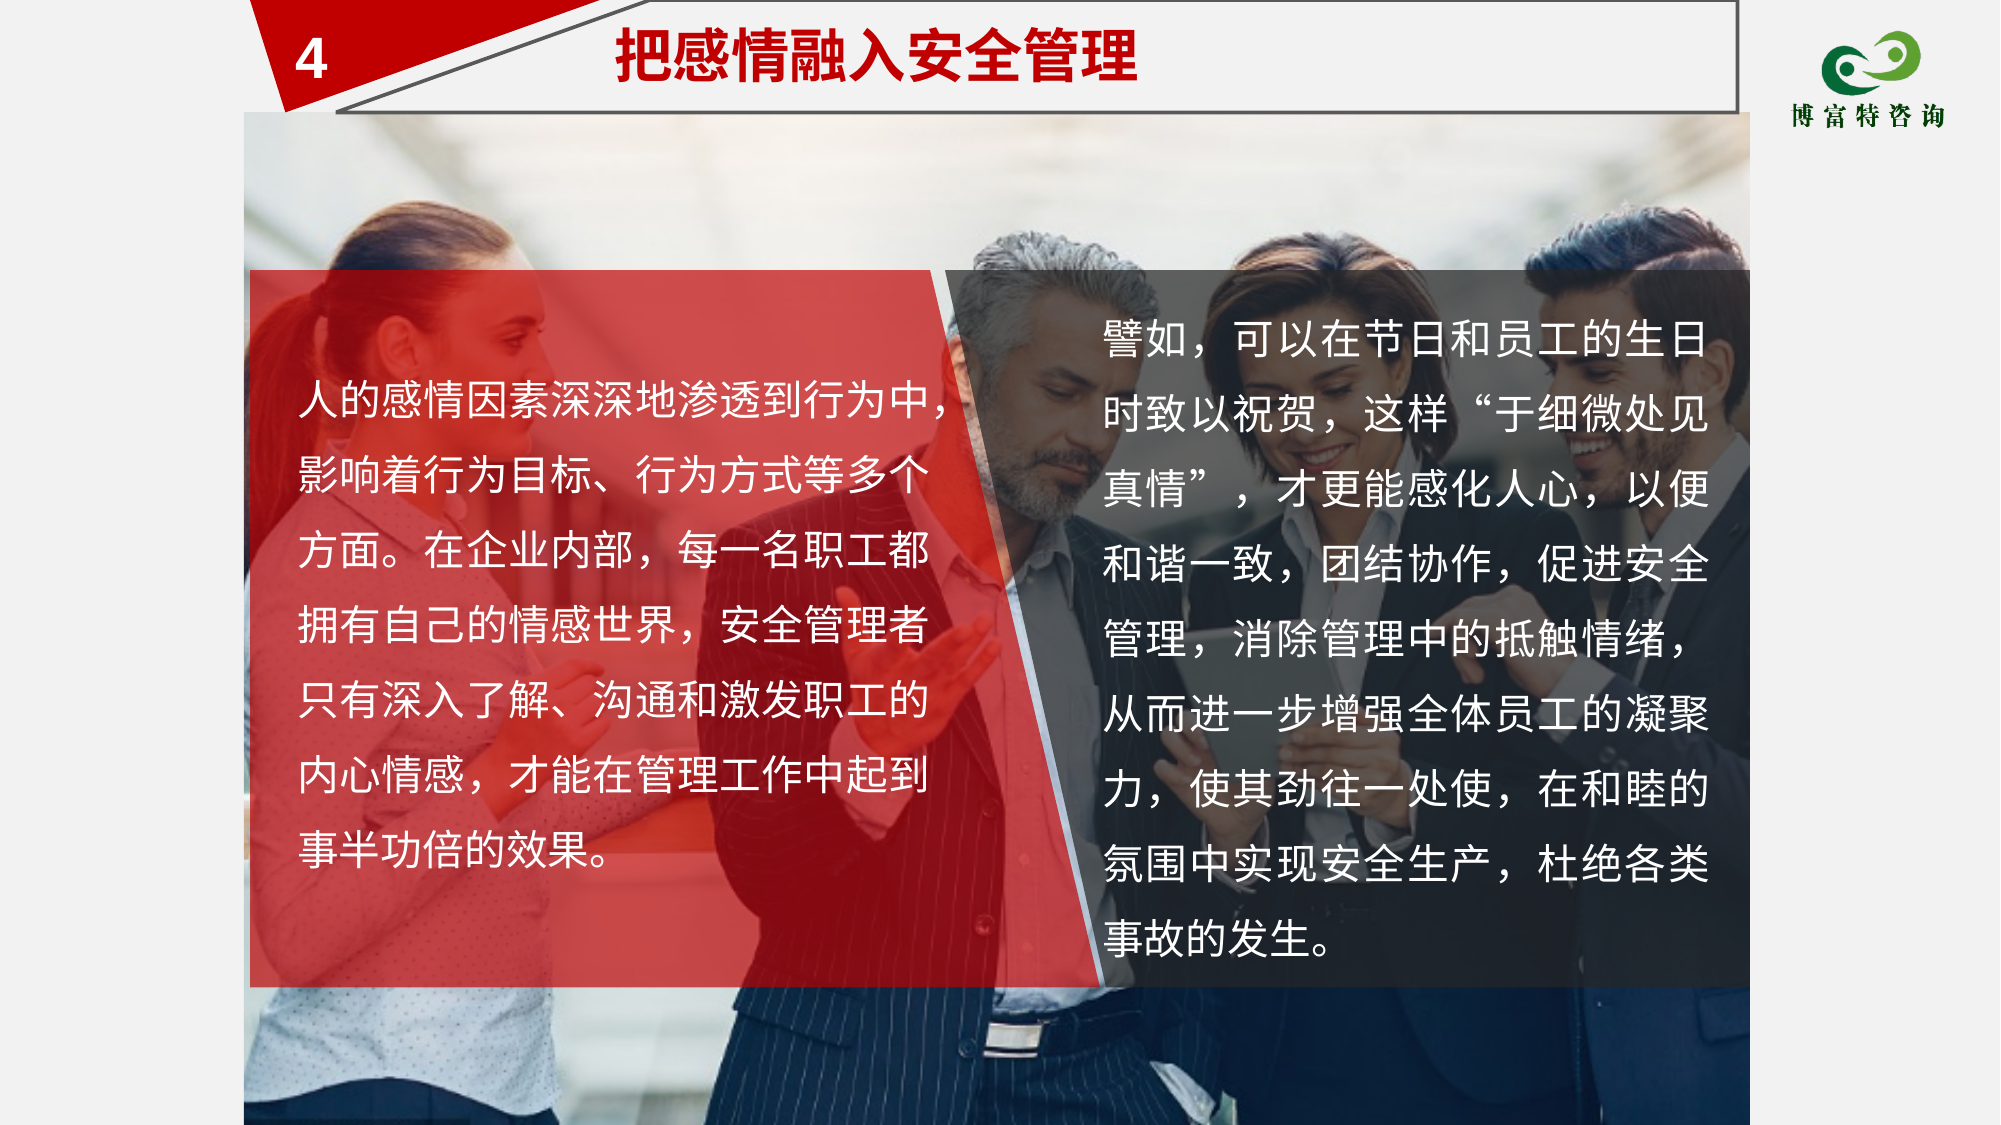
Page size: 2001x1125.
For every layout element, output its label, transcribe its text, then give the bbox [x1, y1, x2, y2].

text_box 4 [280, 13, 343, 98]
text_box [336, 0, 1739, 112]
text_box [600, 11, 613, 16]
text_box [248, 0, 601, 112]
picture [243, 112, 1750, 1125]
picture [1772, 30, 1969, 131]
